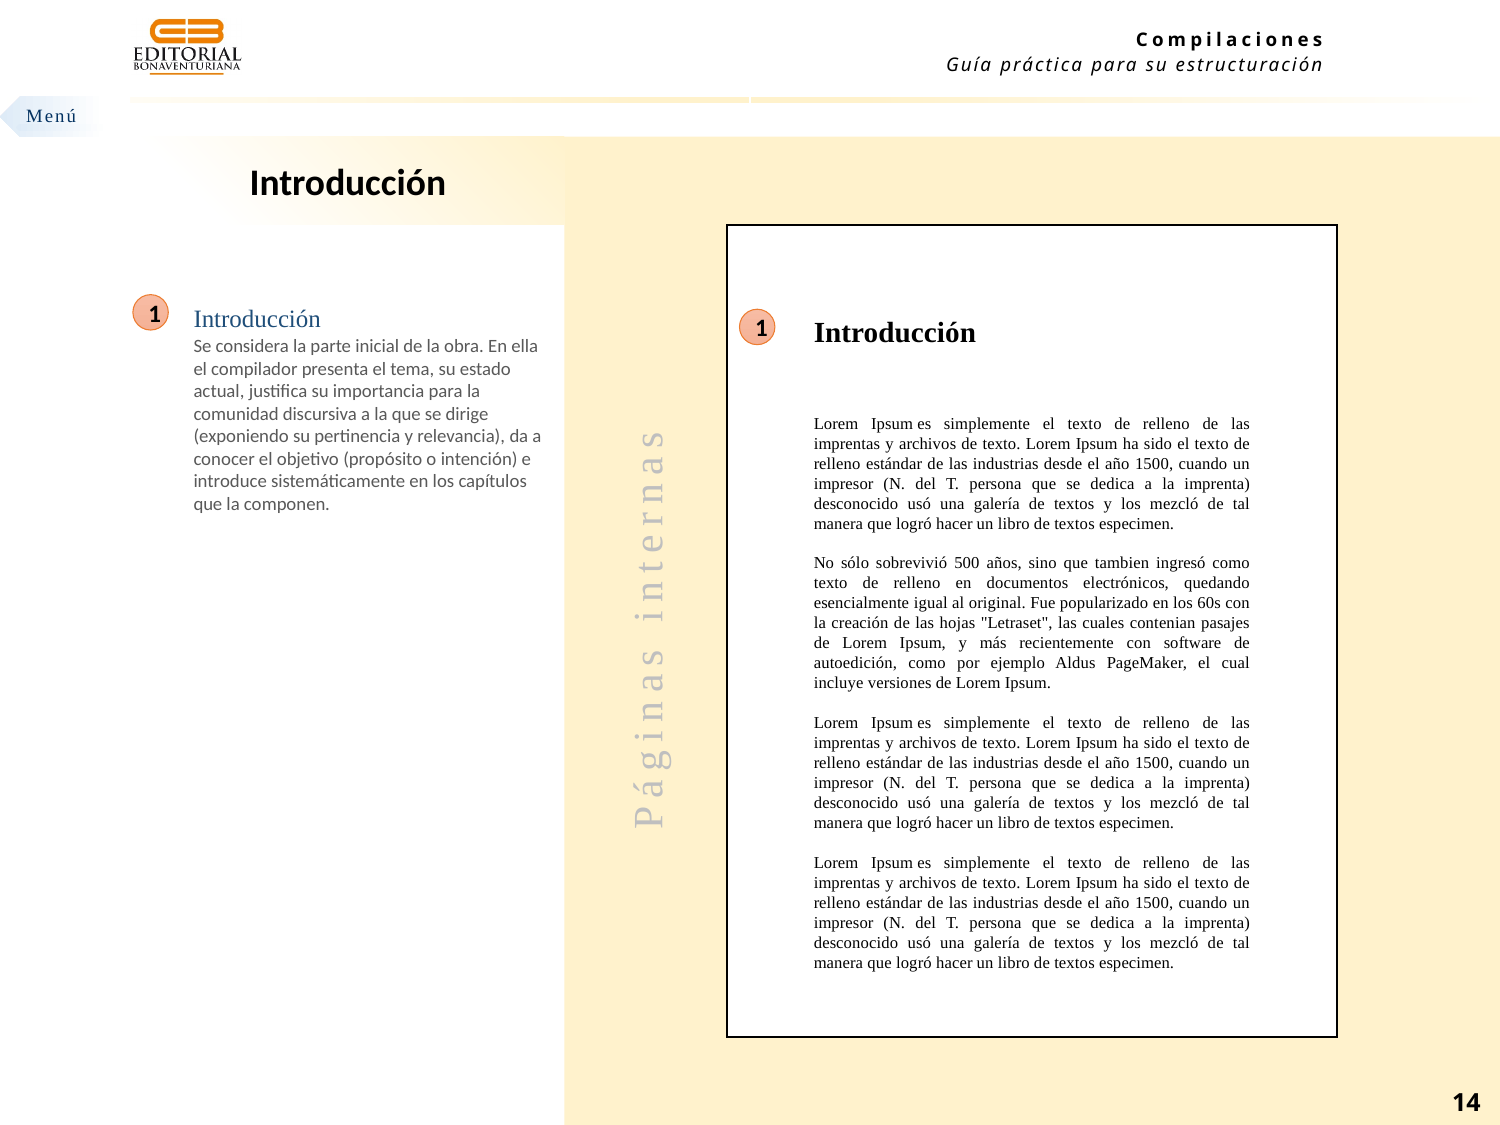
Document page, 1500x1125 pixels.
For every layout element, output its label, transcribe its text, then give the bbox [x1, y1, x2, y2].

text_box Introducción [130, 136, 565, 226]
text_box Se considera la parte inicial de la obra. En ella el compilador presenta el tema, su estado actual, justifica su importancia para la comunidad discursiva a la que se dirige (exponiendo su pertinencia y relevancia), da a conocer el objetivo (propósito o intención) e introduce sistemáticamente en los capítulos que la componen. [178, 326, 565, 522]
text_box 1 [738, 308, 776, 346]
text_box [0, 96, 131, 138]
text_box Introducción [798, 286, 1266, 376]
text_box Introducción [178, 294, 565, 326]
text_box [749, 95, 1497, 105]
text_box [564, 136, 1500, 1125]
text_box 1 [132, 294, 169, 331]
text_box 14 [1432, 1079, 1500, 1125]
text_box [0, 95, 749, 105]
text_box [726, 224, 1338, 1038]
text_box Lorem Ipsum es simplemente el texto de relleno de las imprentas y archivos de texto. Lorem Ipsum ha sido el texto de relleno estándar de las industrias desde el año 1500, cuando un impresor (N. del T. persona que se dedica a la imprenta) desconocido usó una galería de textos y los mezcló de tal manera que logró hacer un libro de textos especimen. No sólo sobrevivió 500 años, sino que tambien ingresó como texto de relleno en documentos electrónicos, quedando esencialmente igual al original. Fue popularizado en los 60s con la creación de las hojas "Letraset", las cuales contenian pasajes de Lorem Ipsum, y más recientemente con software de autoedición, como por ejemplo Aldus PageMaker, el cual incluye versiones de Lorem Ipsum. Lorem Ipsum es simplemente el texto de relleno de las imprentas y archivos de texto. Lorem Ipsum ha sido el texto de relleno estándar de las industrias desde el año 1500, cuando un impresor (N. del T. persona que se dedica a la imprenta) desconocido usó una galería de textos y los mezcló de tal manera que logró hacer un libro de textos especimen. Lorem Ipsum es simplemente el texto de relleno de las imprentas y archivos de texto. Lorem Ipsum ha sido el texto de relleno estándar de las industrias desde el año 1500, cuando un impresor (N. del T. persona que se dedica a la imprenta) desconocido usó una galería de textos y los mezcló de tal manera que logró hacer un libro de textos especimen. [798, 405, 1266, 979]
text_box Compilaciones Guía práctica para su estructuración [873, 17, 1337, 83]
text_box Páginas internas [613, 350, 679, 912]
picture [131, 18, 242, 75]
